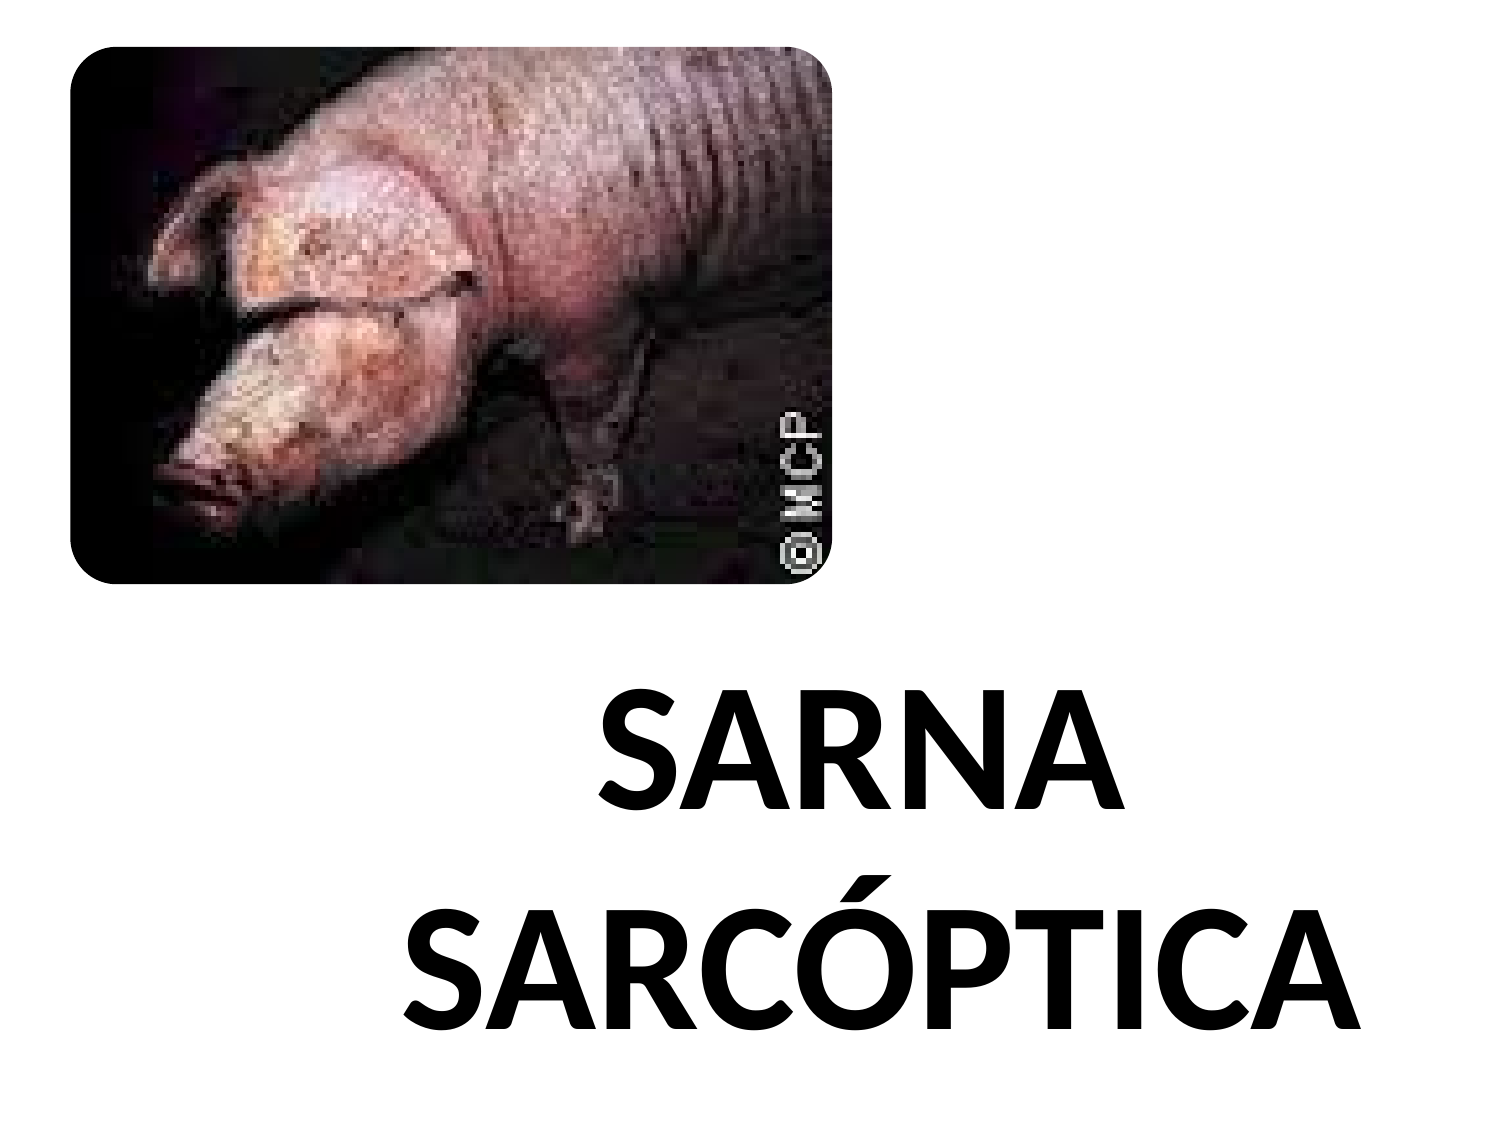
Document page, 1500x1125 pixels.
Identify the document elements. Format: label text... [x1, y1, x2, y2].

title SARNA SARCÓPTICA [206, 752, 1500, 940]
picture [70, 46, 833, 585]
